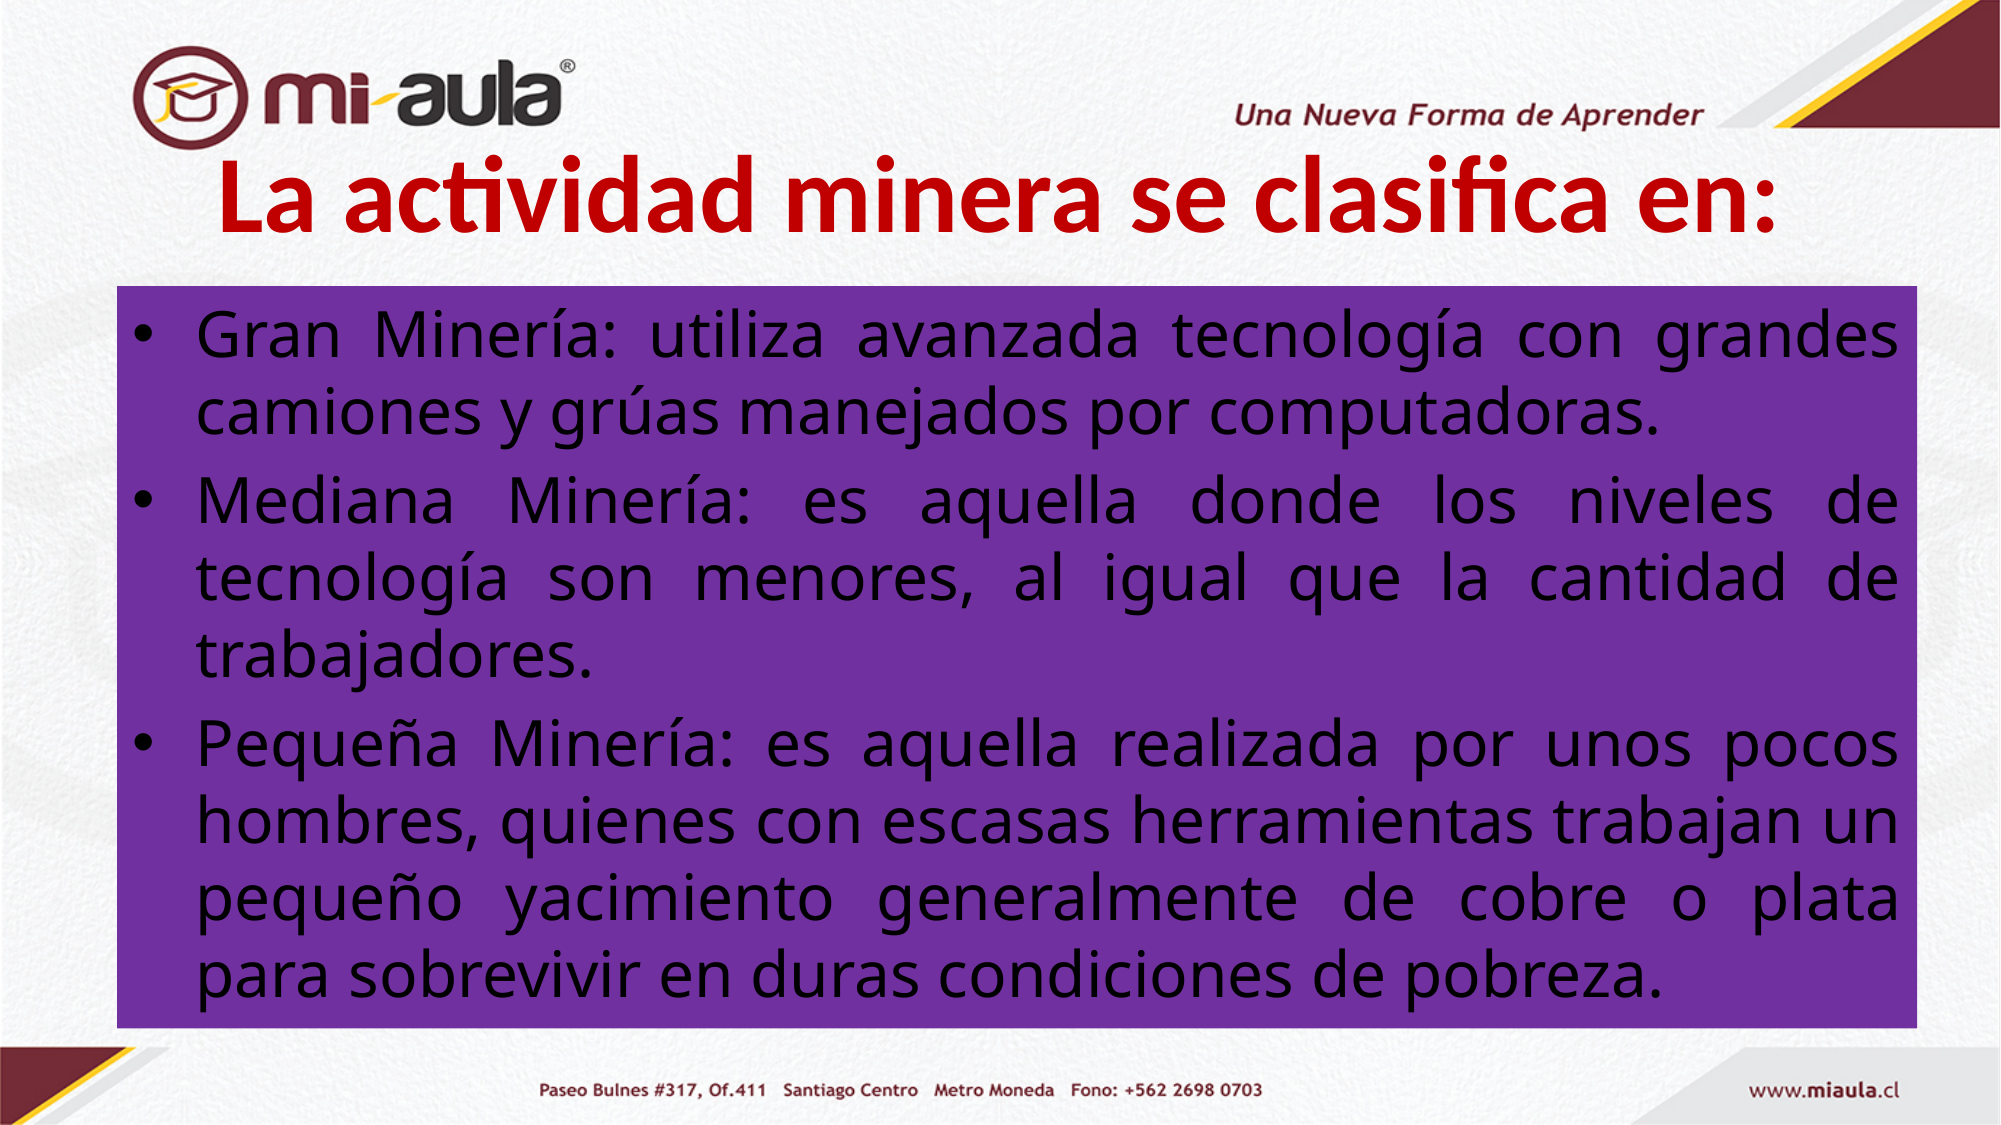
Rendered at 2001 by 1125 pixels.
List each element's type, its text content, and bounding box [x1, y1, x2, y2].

picture [0, 0, 2001, 1125]
title La actividad minera se clasifica en: [99, 94, 1900, 282]
list Gran Minería: utiliza avanzada tecnología con grandes camiones y grúas manejados por computadoras. Mediana Minería: es aquella donde los niveles de tecnología son menores, al igual que la cantidad de trabajadores. Pequeña Minería: es aquella realizada por unos pocos hombres, quienes con escasas herramientas trabajan un pequeño yacimiento generalmente de cobre o plata para sobrevivir en duras condiciones de pobreza. [117, 286, 1918, 1029]
